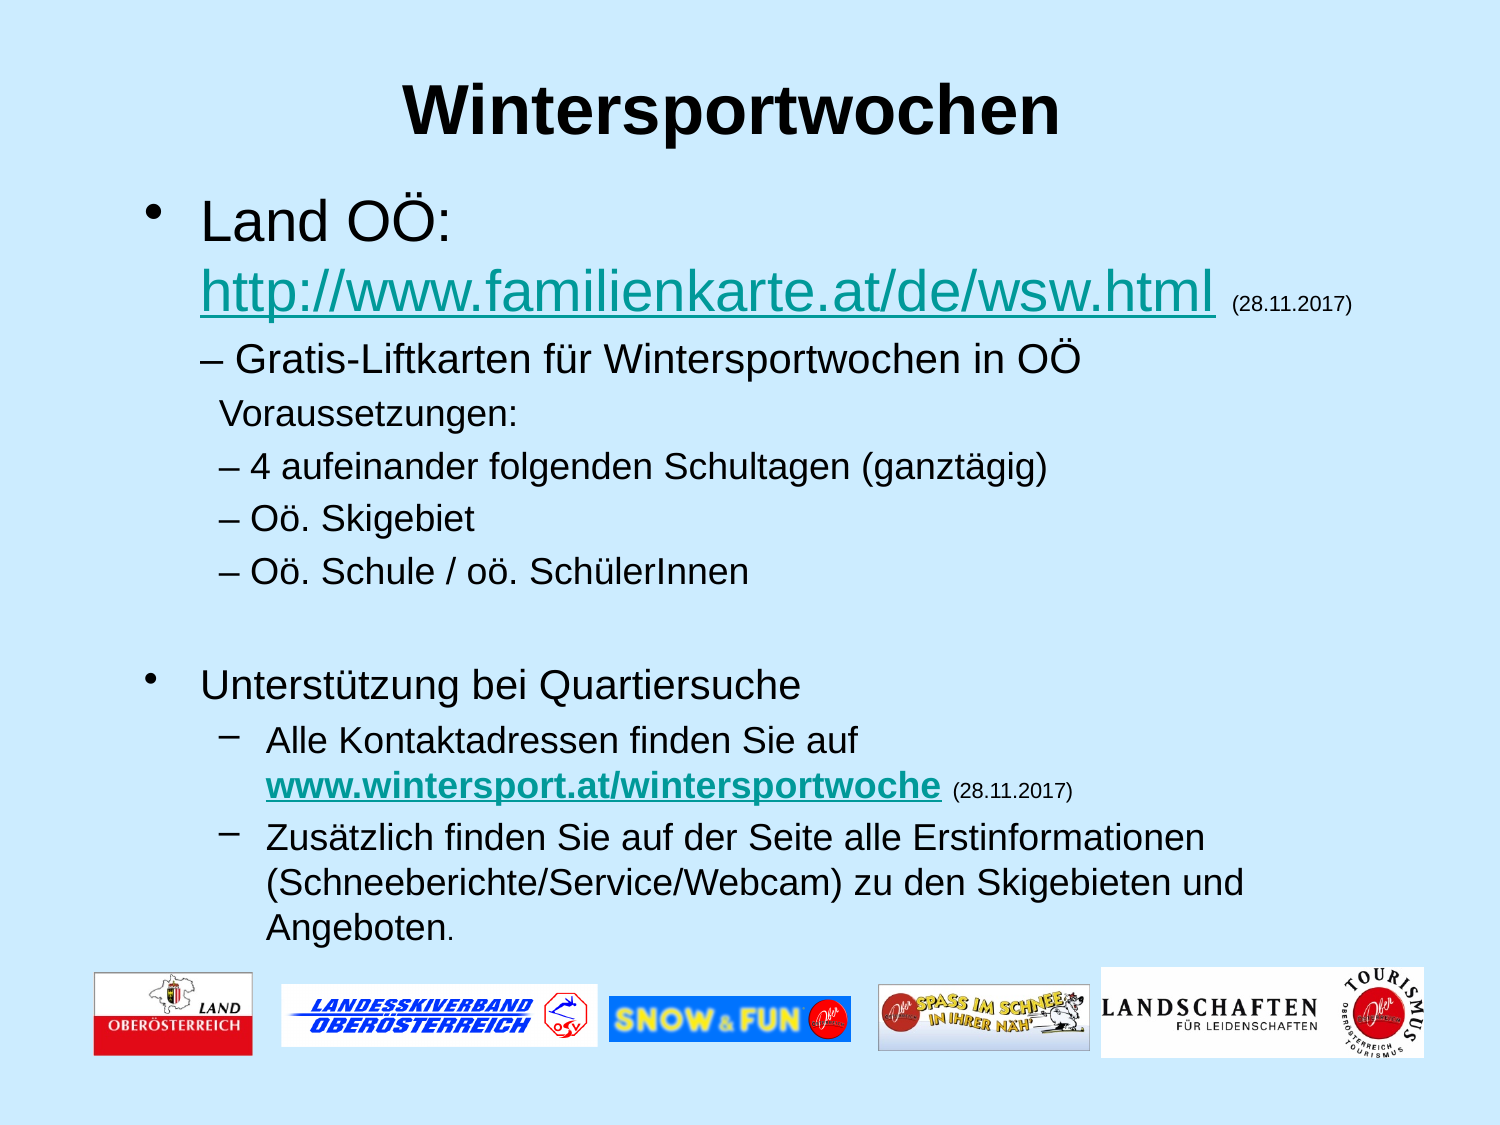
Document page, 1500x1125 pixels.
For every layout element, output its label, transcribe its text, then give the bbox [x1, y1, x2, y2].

picture [878, 984, 1091, 1052]
title Wintersportwochen [0, 0, 1466, 213]
picture [280, 984, 598, 1048]
picture [93, 972, 253, 1057]
list Land OÖ: http://www.familienkarte.at/de/wsw.html (28.11.2017) – Gratis-Liftkarten für Wintersportwochen in OÖ Voraussetzungen: – 4 aufeinander folgenden Schultagen (ganztägig) – Oö. Skigebiet – Oö. Schule / oö. SchülerInnen Unterstützung bei Quartiersuche Alle Kontaktadressen finden Sie auf www.wintersport.at/wintersportwoche (28.11.2017) Zusätzlich finden Sie auf der Seite alle Erstinformationen (Schneeberichte/Service/Webcam) zu den Skigebieten und Angeboten. [128, 175, 1419, 888]
picture [609, 995, 851, 1042]
picture [1101, 967, 1424, 1059]
